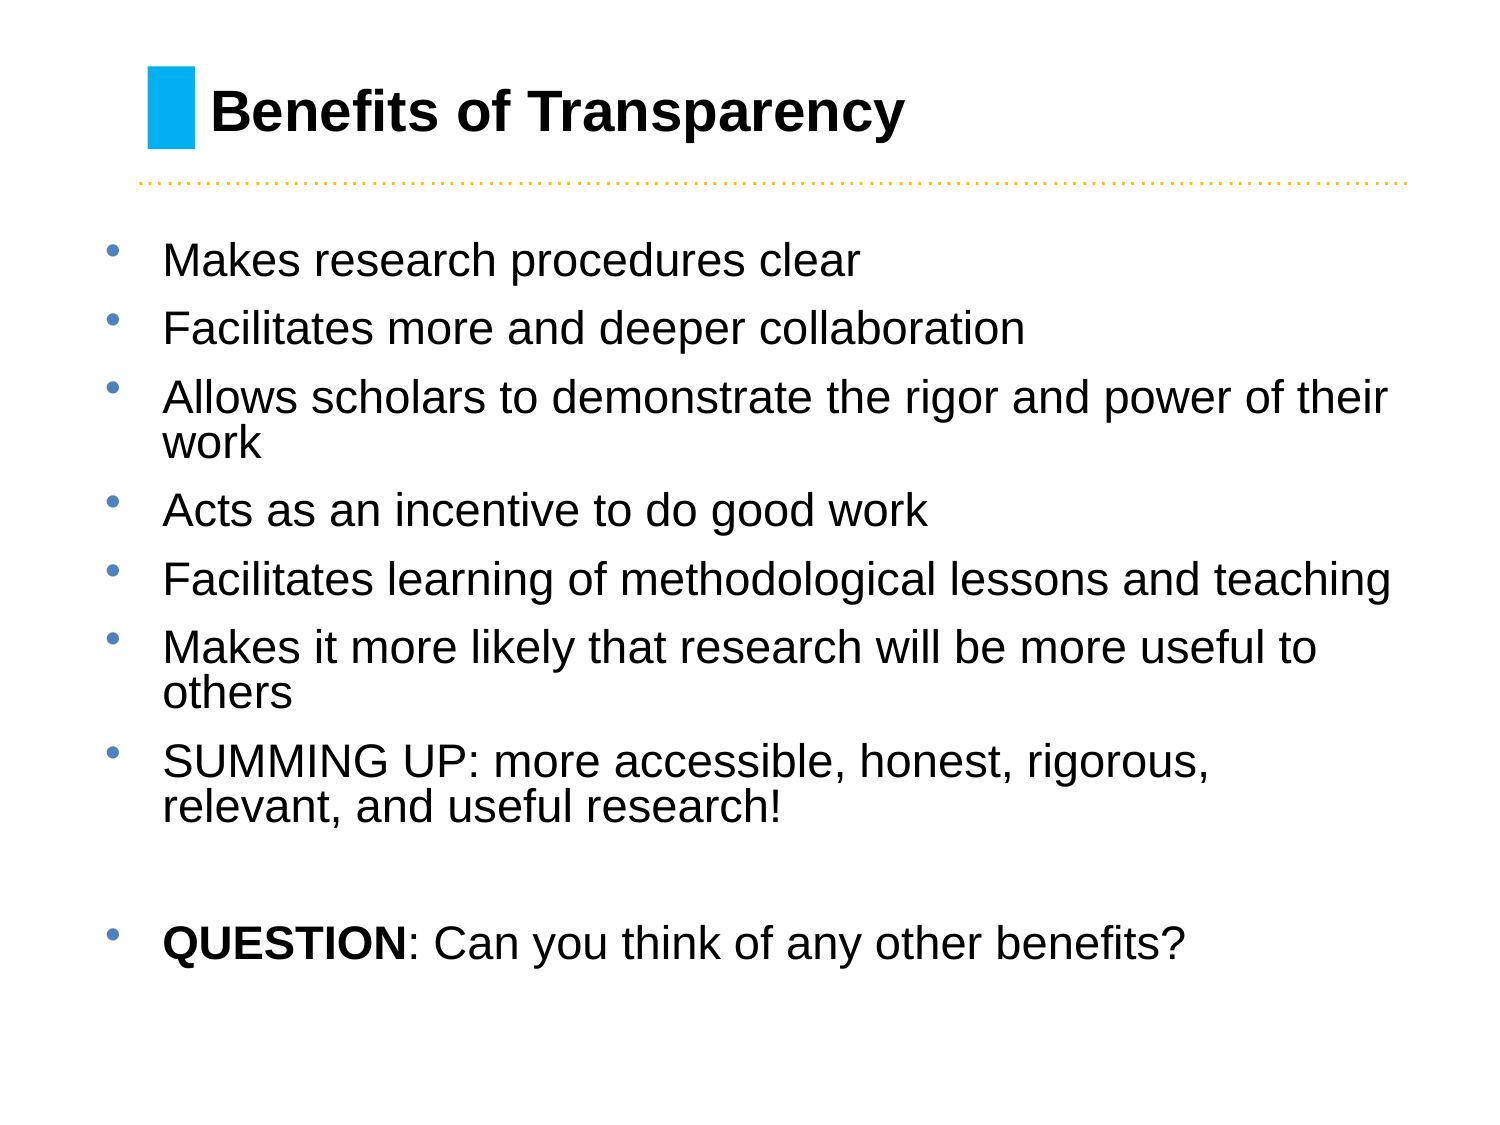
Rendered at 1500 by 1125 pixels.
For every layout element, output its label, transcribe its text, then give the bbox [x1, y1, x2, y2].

text_box ………………………………………………………………………….………………………………………. [120, 149, 1450, 199]
text_box [147, 66, 195, 149]
text_box Makes research procedures clear Facilitates more and deeper collaboration Allows scholars to demonstrate the rigor and power of their work Acts as an incentive to do good work Facilitates learning of methodological lessons and teaching Makes it more likely that research will be more useful to others SUMMING UP: more accessible, honest, rigorous, relevant, and useful research! QUESTION: Can you think of any other benefits? [90, 232, 1410, 983]
title Benefits of Transparency [195, 60, 1436, 149]
